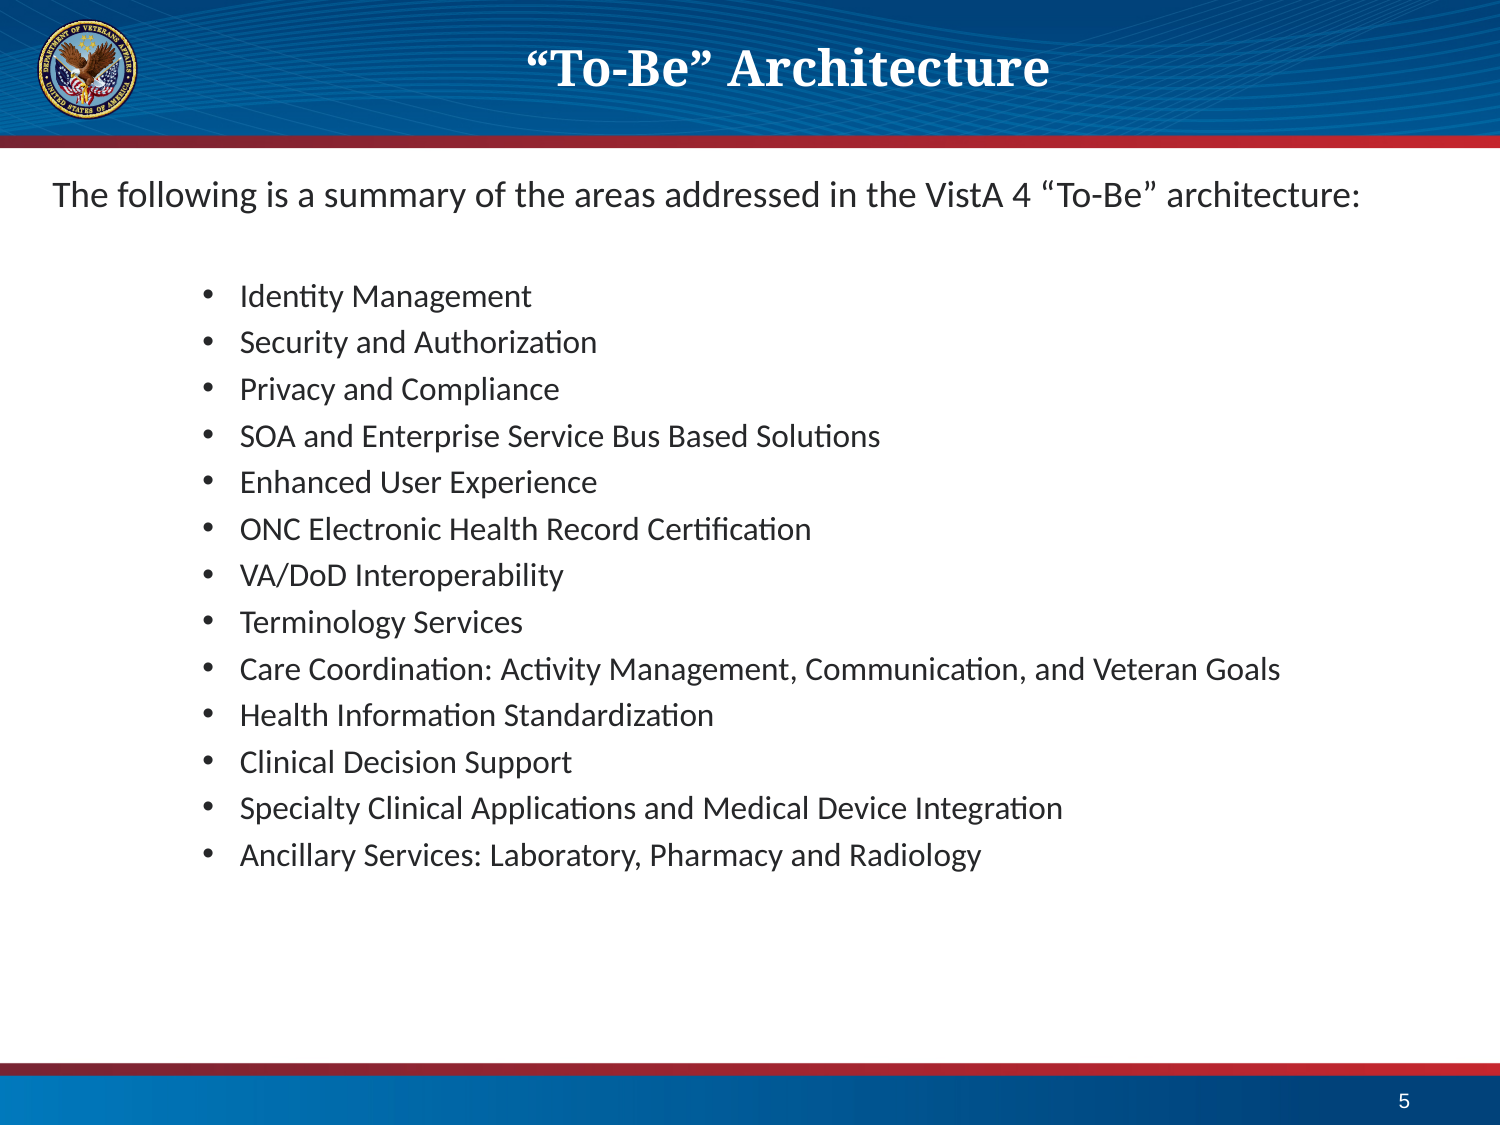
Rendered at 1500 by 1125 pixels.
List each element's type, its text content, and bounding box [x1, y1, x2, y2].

list The following is a summary of the areas addressed in the VistA 4 “To-Be” architecture: Identity Management Security and Authorization Privacy and Compliance SOA and Enterprise Service Bus Based Solutions Enhanced User Experience ONC Electronic Health Record Certification VA/DoD Interoperability Terminology Services Care Coordination: Activity Management, Communication, and Veteran Goals Health Information Standardization Clinical Decision Support Specialty Clinical Applications and Medical Device Integration Ancillary Services: Laboratory, Pharmacy and Radiology [37, 162, 1425, 1005]
slide_number 5 [1074, 1074, 1425, 1125]
title “To-Be” Architecture [113, 29, 1464, 163]
picture [0, 0, 1500, 1125]
